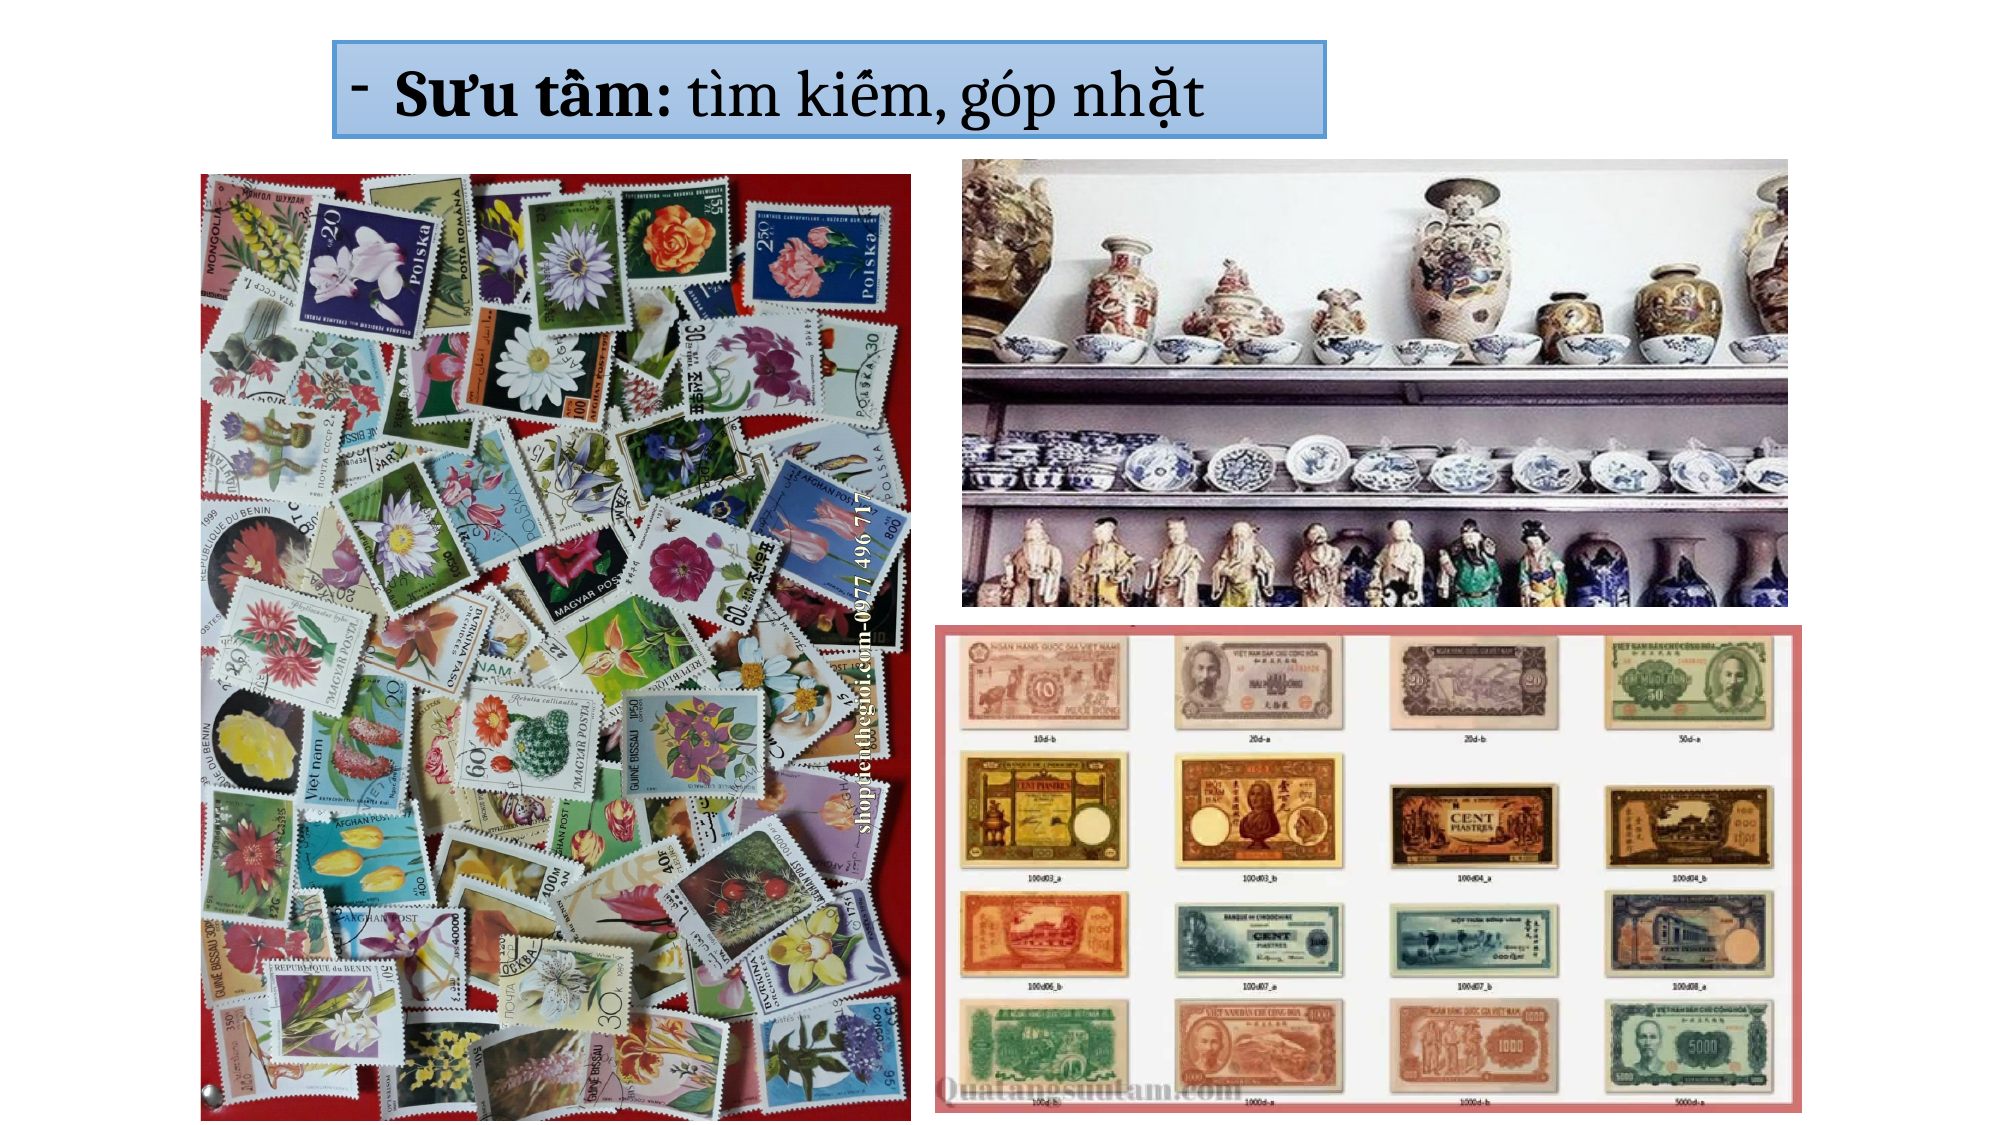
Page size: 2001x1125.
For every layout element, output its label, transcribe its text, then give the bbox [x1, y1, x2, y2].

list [81, 291, 1030, 1003]
text_box Sưu tầm: tìm kiếm, góp nhặt [334, 42, 1325, 137]
picture [962, 159, 1788, 607]
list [935, 625, 1802, 1113]
picture [201, 1003, 911, 1120]
picture [201, 175, 911, 291]
